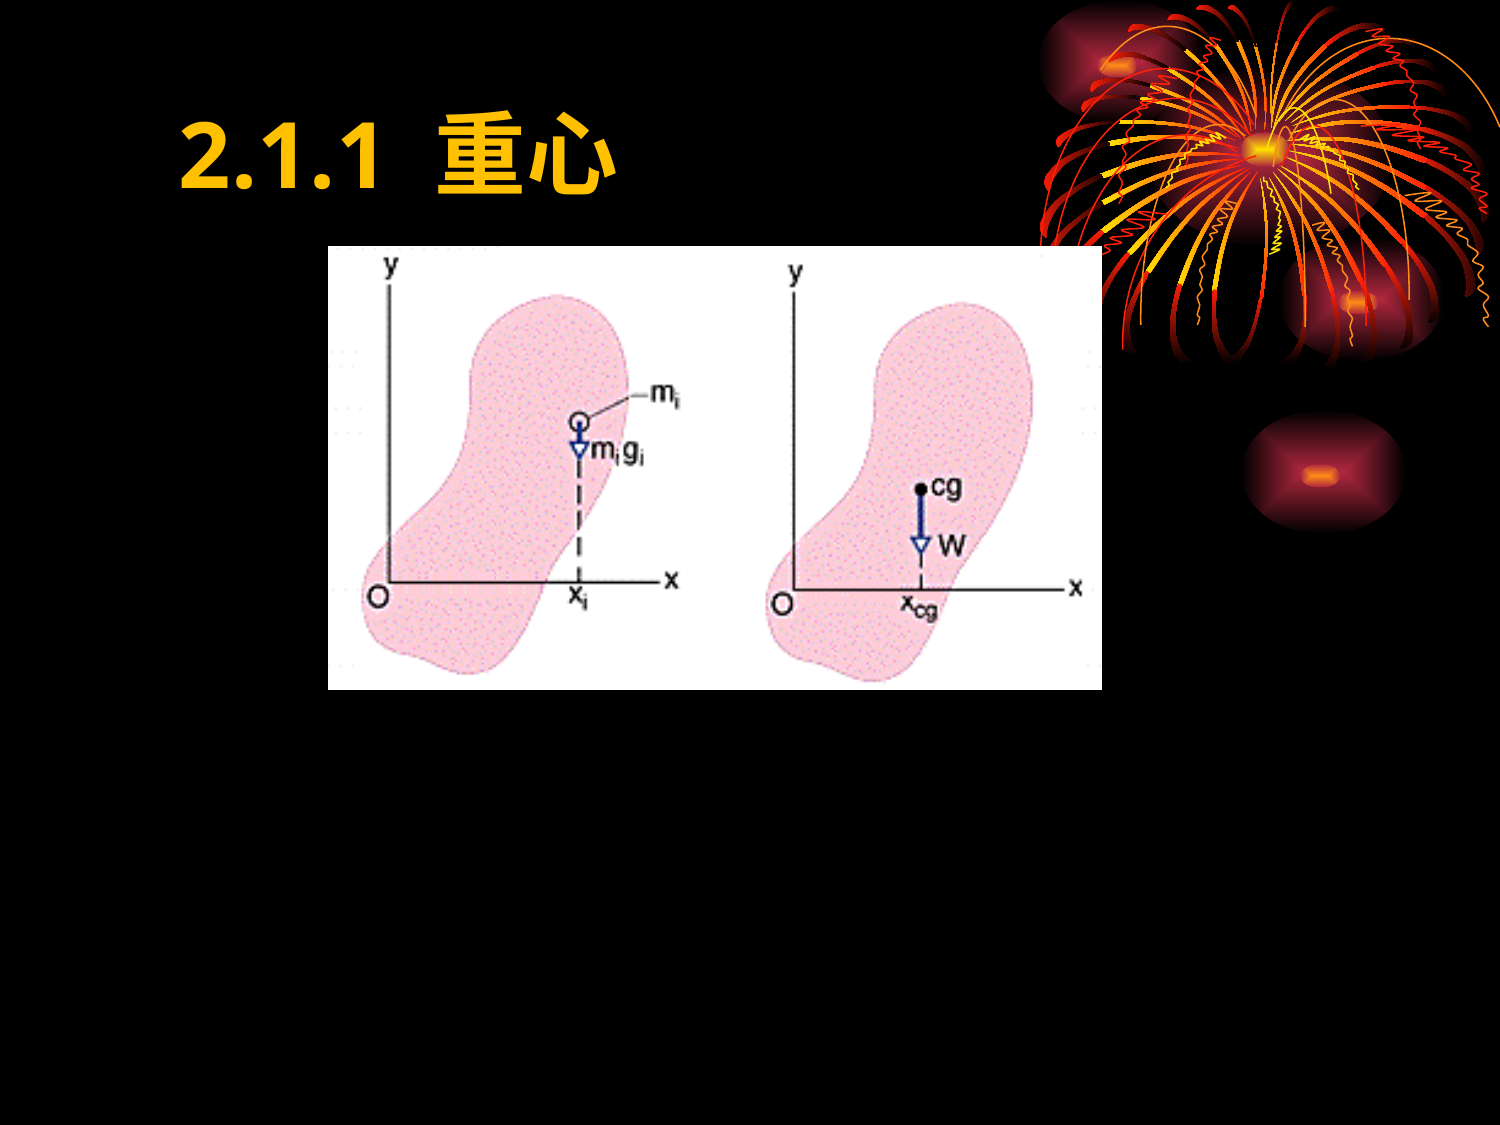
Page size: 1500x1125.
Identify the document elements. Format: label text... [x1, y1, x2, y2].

title 2.1.1 重心 [163, 81, 1388, 223]
picture [327, 245, 1102, 690]
